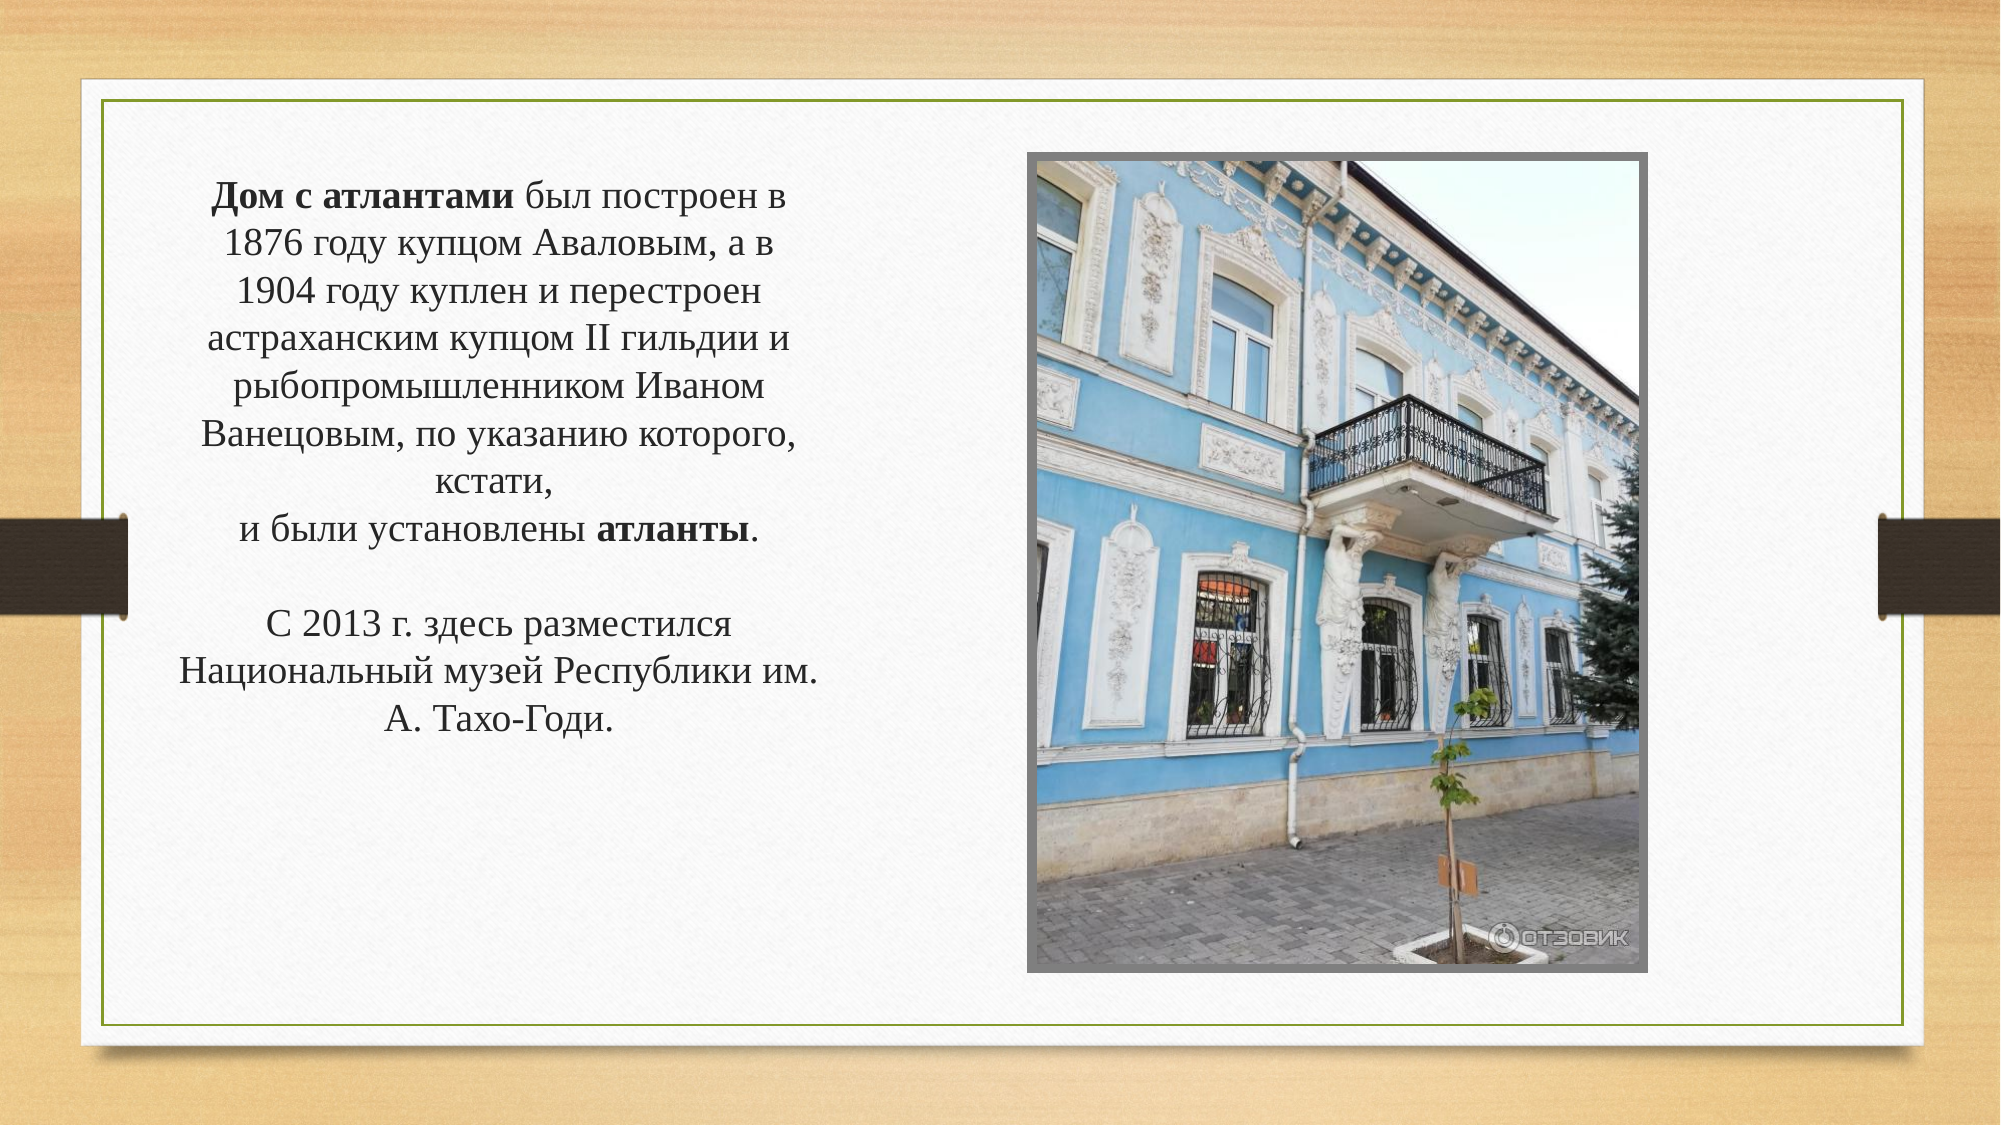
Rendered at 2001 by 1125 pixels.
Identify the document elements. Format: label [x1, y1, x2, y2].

picture [1036, 160, 1639, 965]
text_box [0, 0, 2000, 1125]
